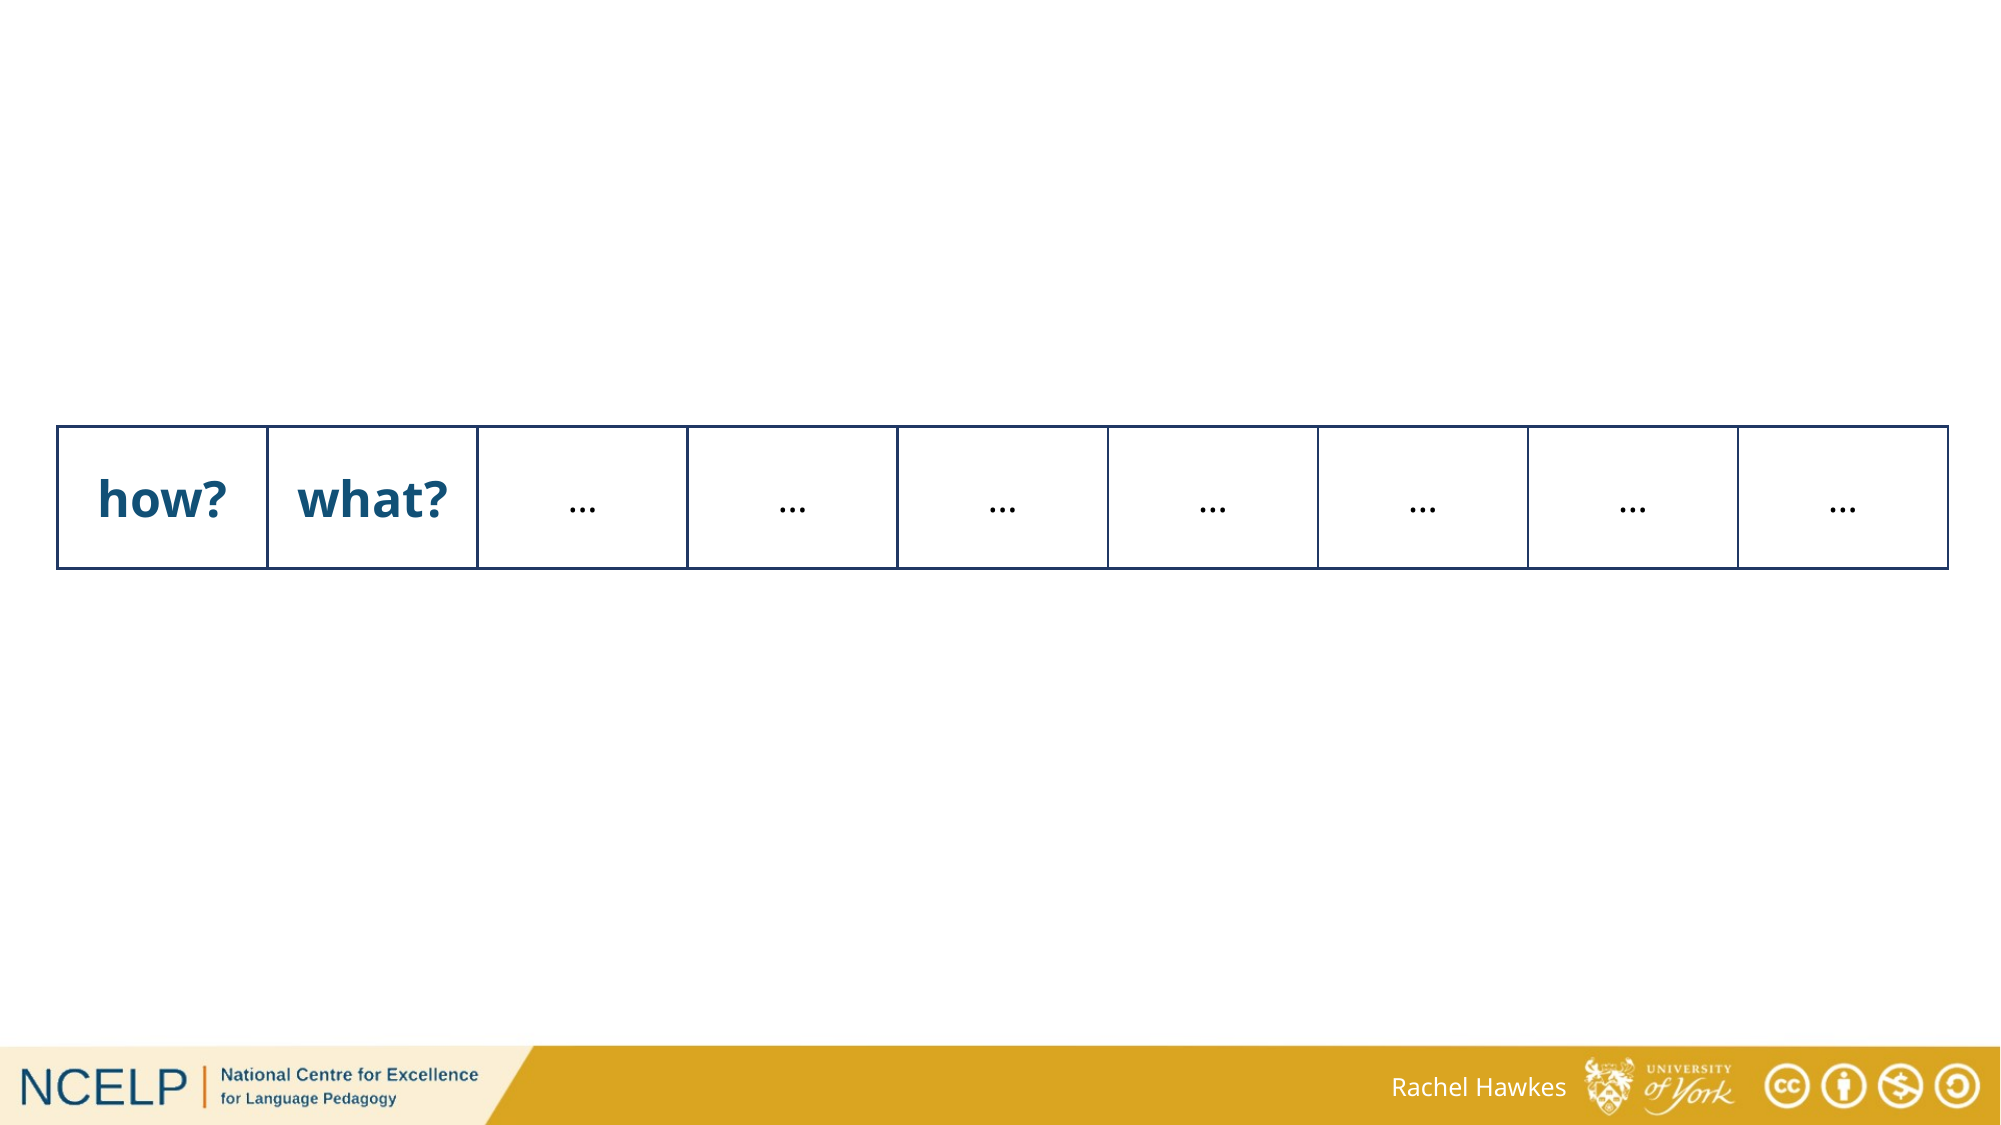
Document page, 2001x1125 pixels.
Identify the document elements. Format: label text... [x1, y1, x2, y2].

table_header … [1739, 428, 1947, 567]
picture [0, 0, 2001, 1125]
table_header … [1529, 428, 1737, 567]
table_header what? [269, 428, 476, 567]
table_header … [1319, 428, 1527, 567]
table_header … [689, 428, 896, 567]
table_header how? [59, 428, 266, 567]
table_header … [1109, 428, 1317, 567]
table_header … [479, 428, 686, 567]
table_header … [899, 428, 1107, 567]
text_box Rachel Hawkes [989, 1064, 1582, 1110]
